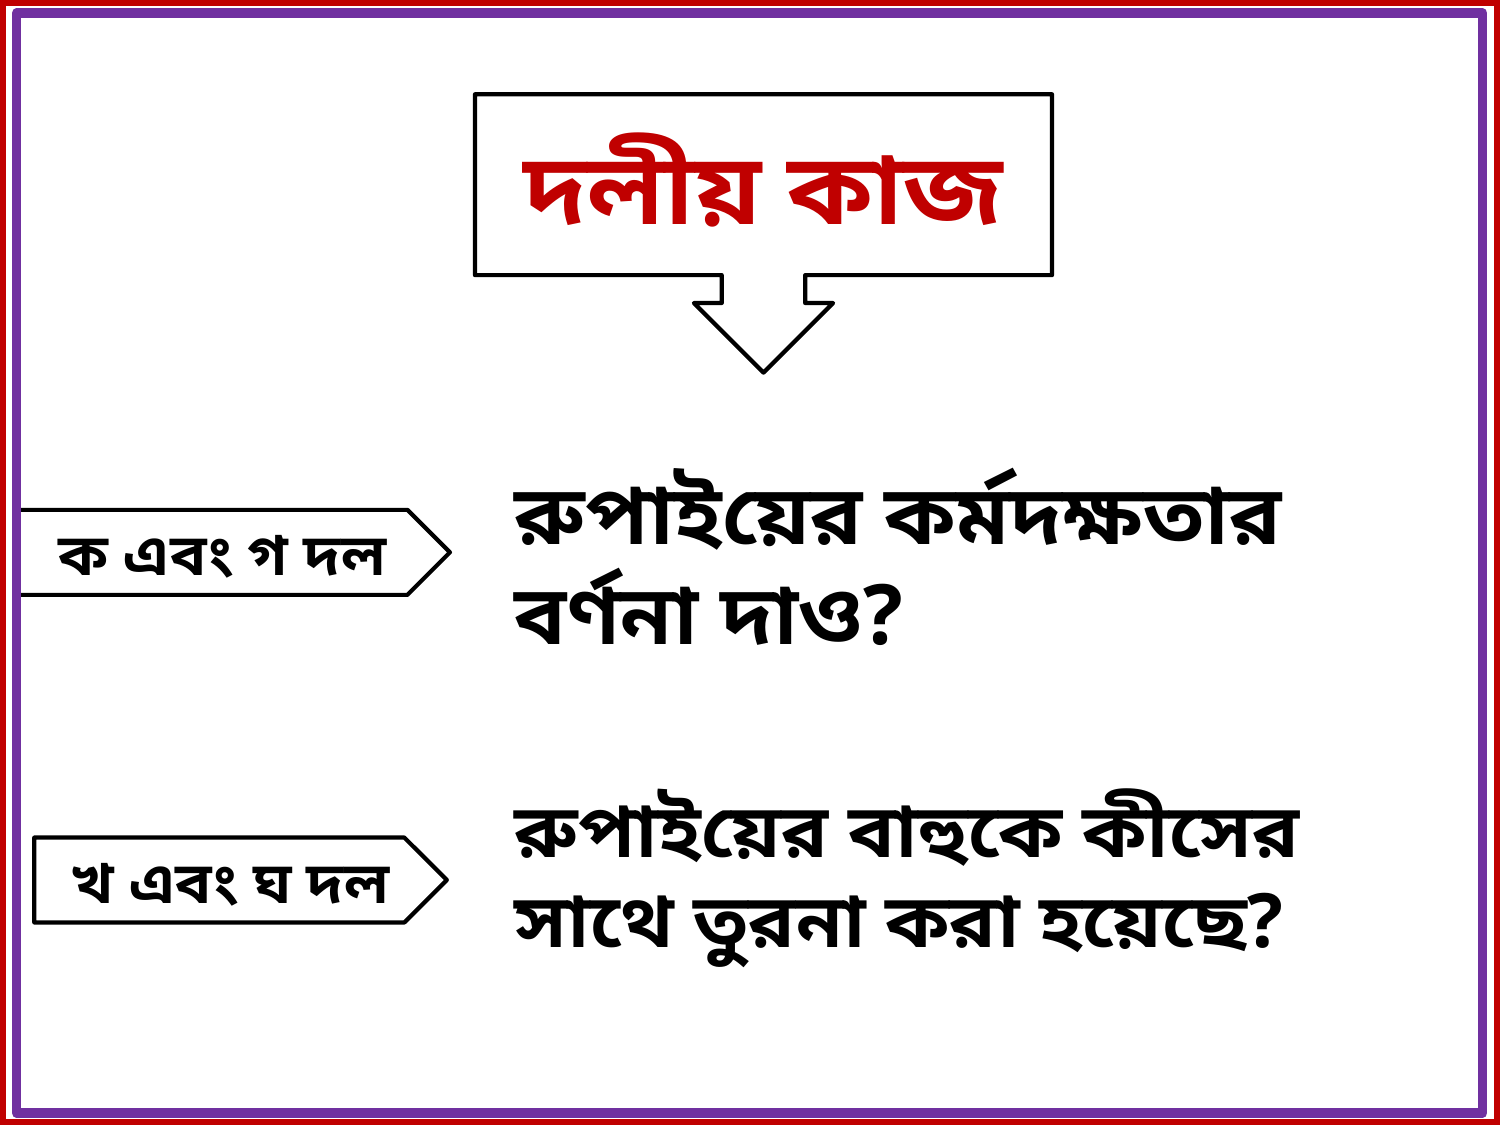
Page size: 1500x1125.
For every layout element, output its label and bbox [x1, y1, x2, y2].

text_box [0, 0, 1500, 1125]
